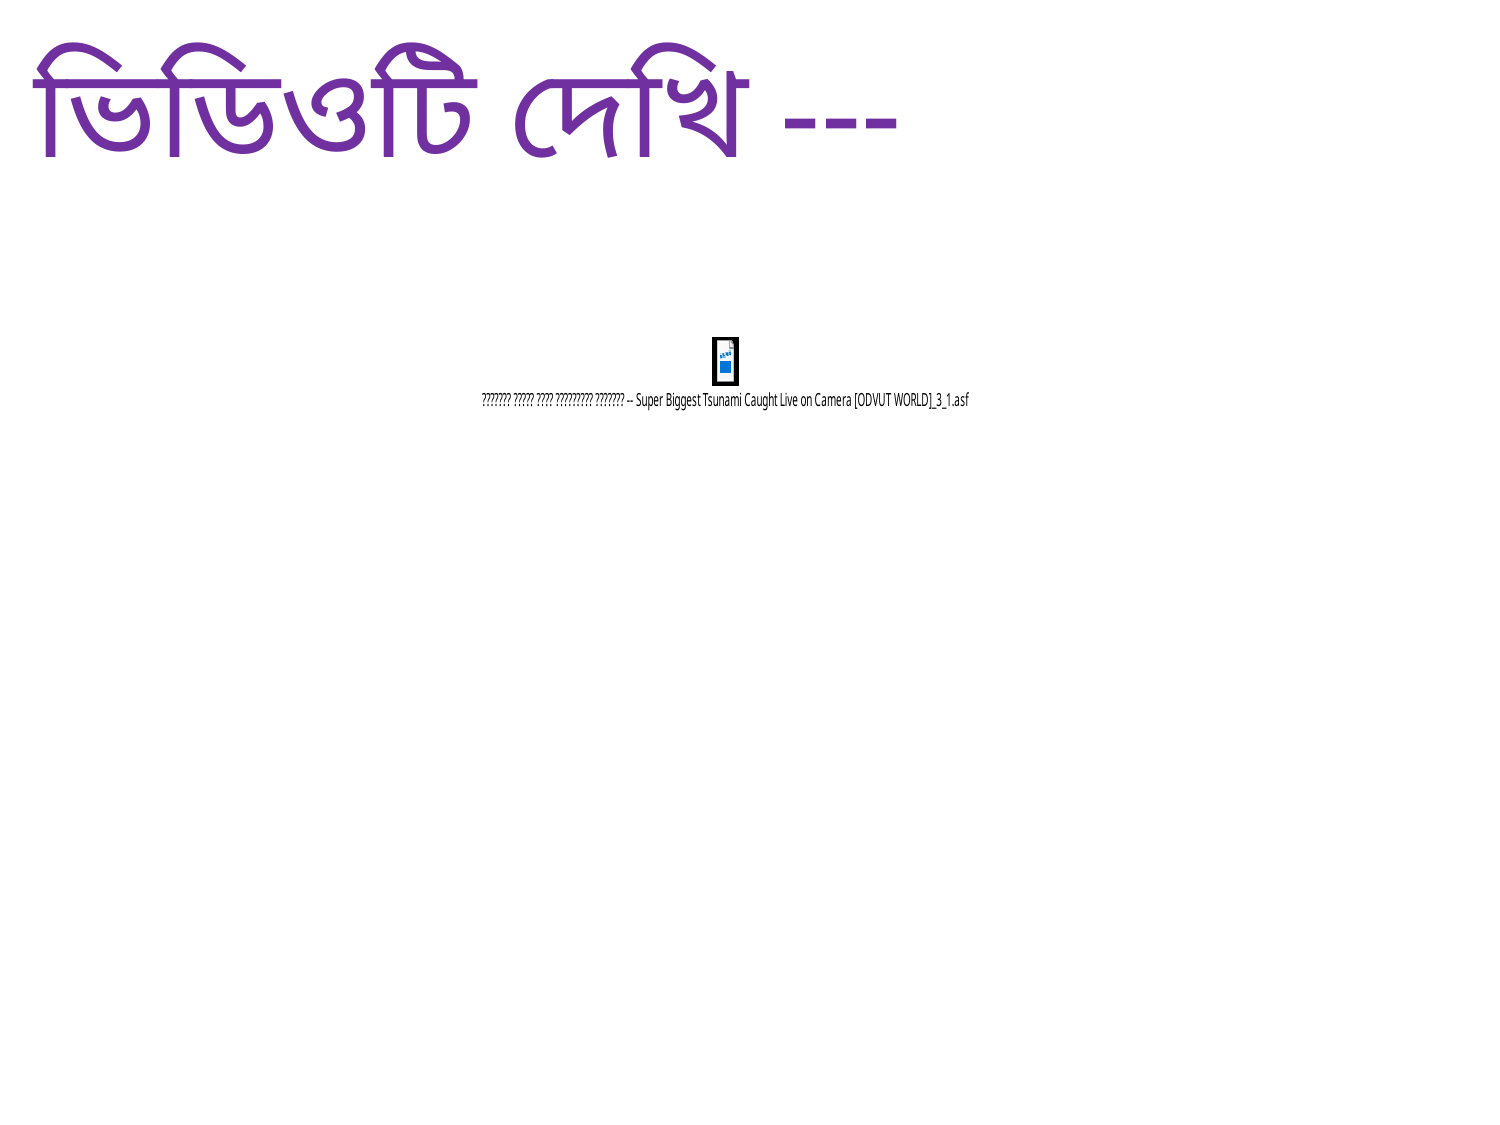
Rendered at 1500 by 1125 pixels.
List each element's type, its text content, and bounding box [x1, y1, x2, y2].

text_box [424, 337, 1026, 418]
text_box ভিডিওটি দেখি --- [19, 24, 1475, 190]
